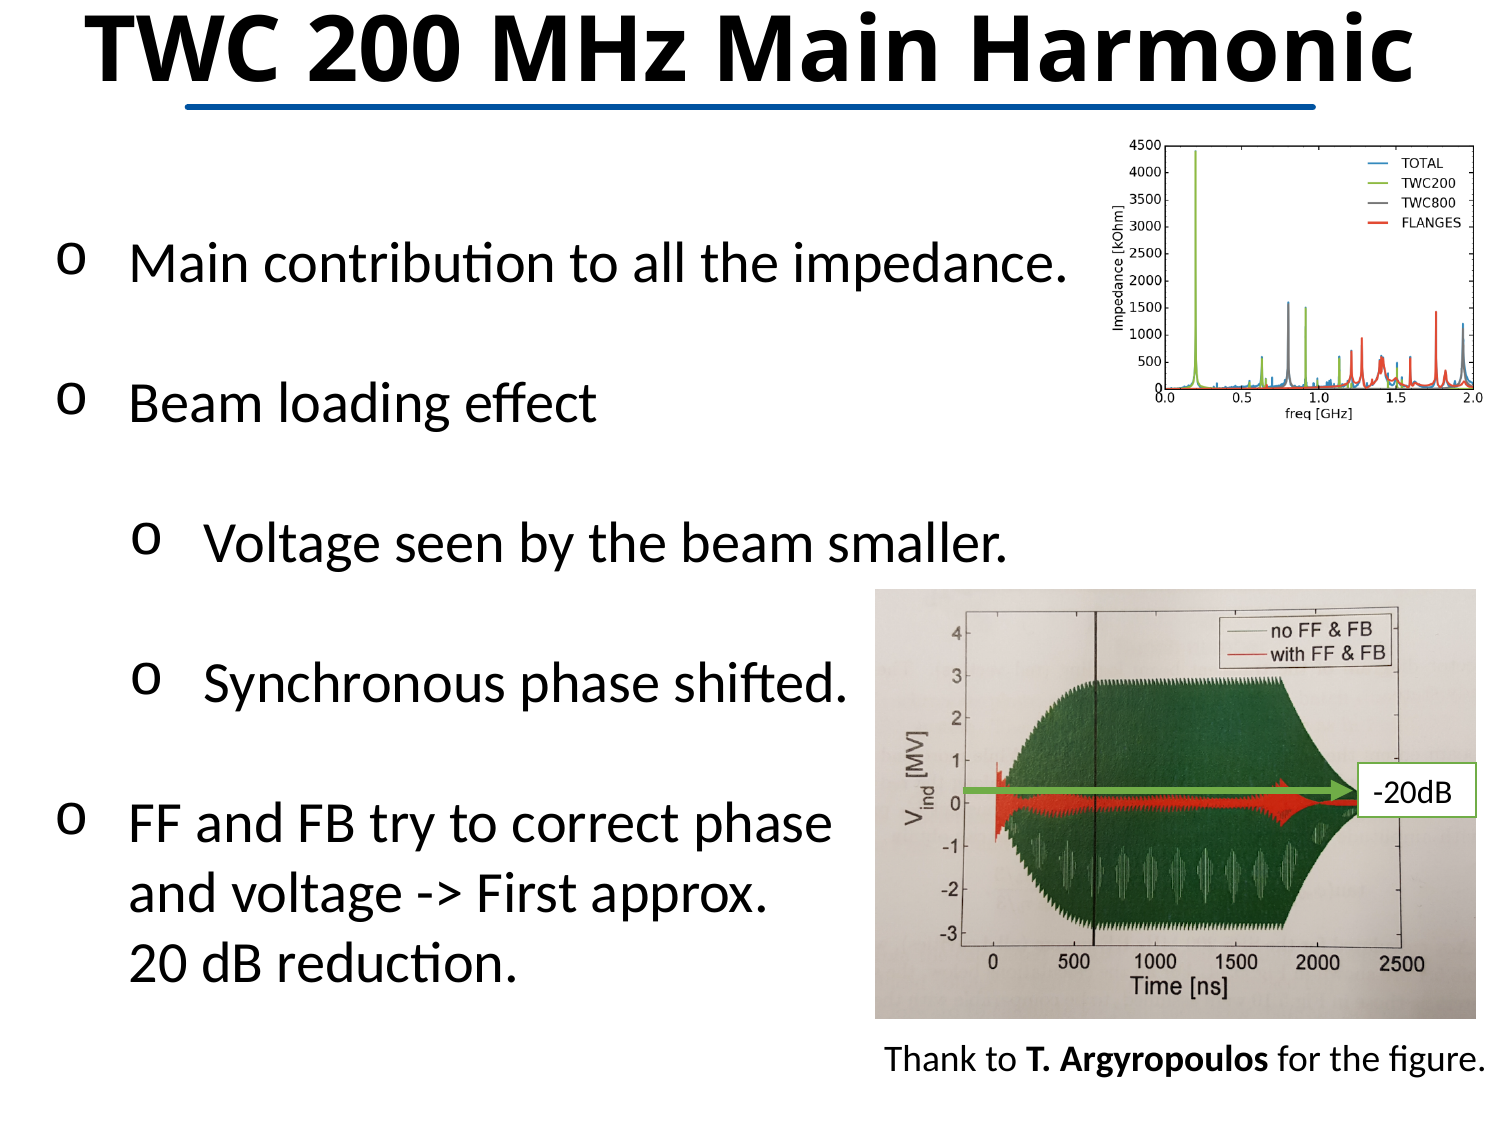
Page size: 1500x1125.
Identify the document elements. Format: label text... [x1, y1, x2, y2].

picture [1108, 137, 1484, 420]
text_box Thank to T. Argyropoulos for the figure. [869, 1027, 1500, 1087]
picture [875, 589, 1476, 1019]
text_box Main contribution to all the impedance. Beam loading effect Voltage seen by the beam smaller. Synchronous phase shifted. FF and FB try to correct phase and voltage -> First approx. 20 dB reduction. [39, 216, 1468, 1001]
title TWC 200 MHz Main Harmonic [0, 0, 1500, 104]
